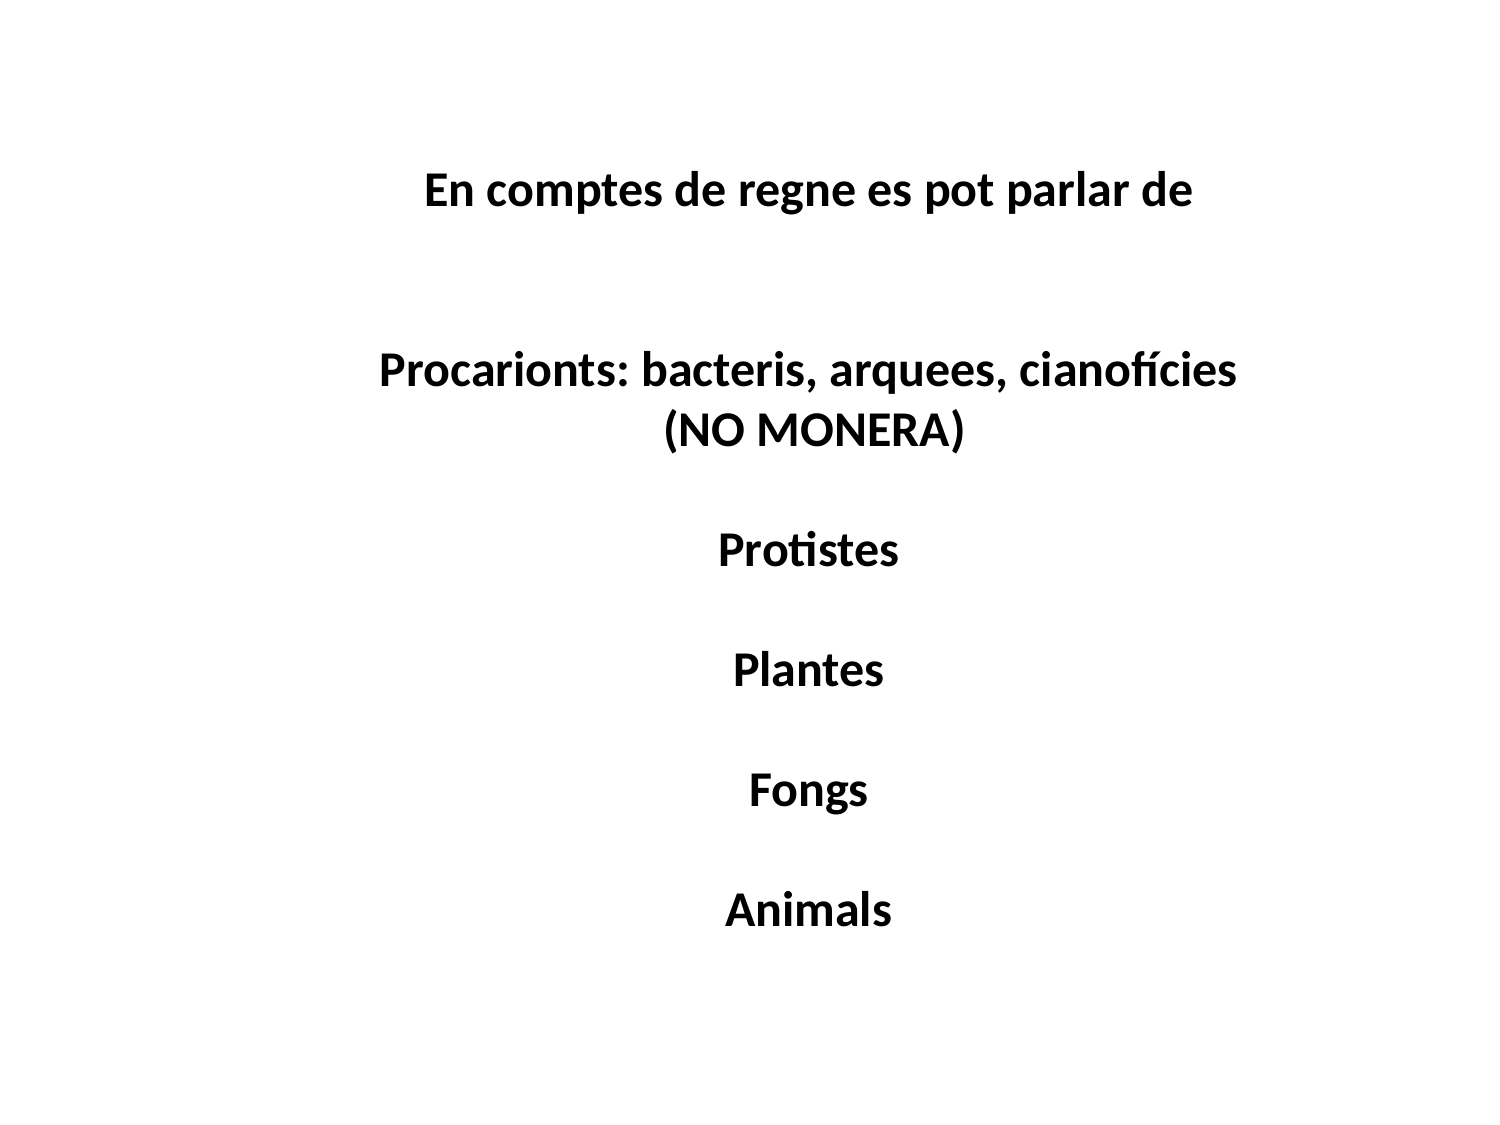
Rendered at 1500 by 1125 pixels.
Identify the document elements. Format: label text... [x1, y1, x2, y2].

text_box En comptes de regne es pot parlar de Procarionts: bacteris, arquees, cianofícies (NO MONERA) Protistes Plantes Fongs Animals [242, 148, 1376, 1034]
